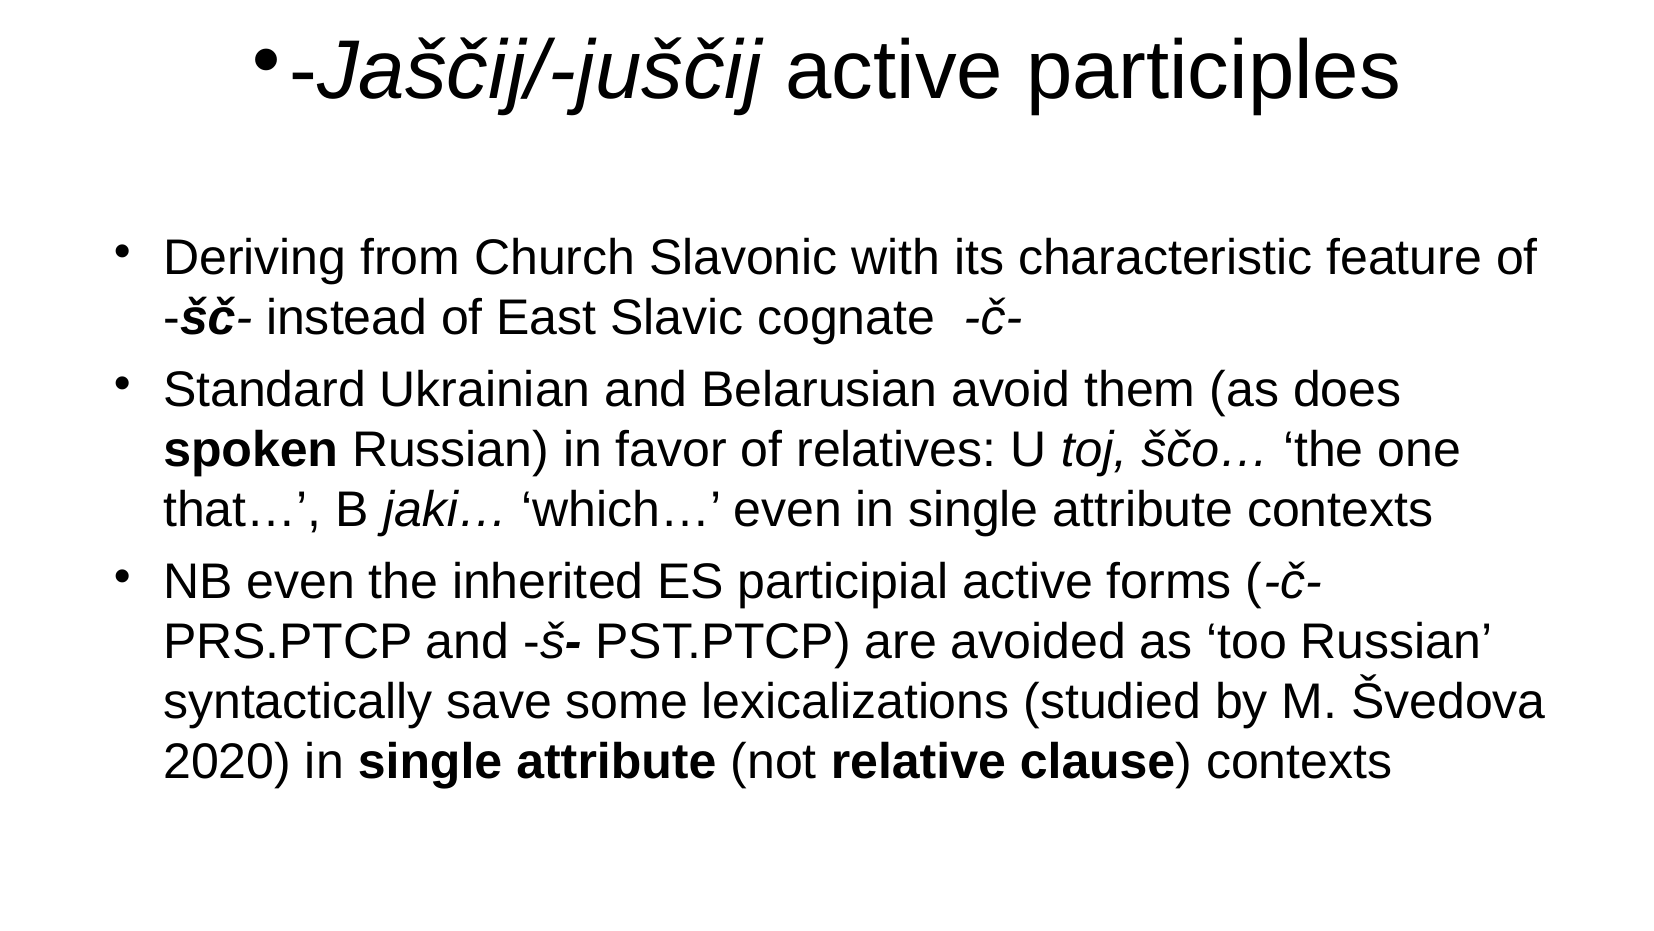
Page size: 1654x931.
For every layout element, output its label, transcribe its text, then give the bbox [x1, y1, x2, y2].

text_box -Jaščij/-juščij active participles [82, 37, 1571, 193]
text_box Deriving from Church Slavonic with its characteristic feature of -šč- instead of East Slavic cognate -č- Standard Ukrainian and Belarusian avoid them (as does spoken Russian) in favor of relatives: U toj, ščo… ‘the one that…’, B jaki… ‘which…’ even in single attribute contexts NB even the inherited ES participial active forms (-č- PRS.PTCP and -š- PST.PTCP) are avoided as ‘too Russian’ syntactically save some lexicalizations (studied by M. Švedova 2020) in single attribute (not relative clause) contexts [82, 216, 1571, 831]
